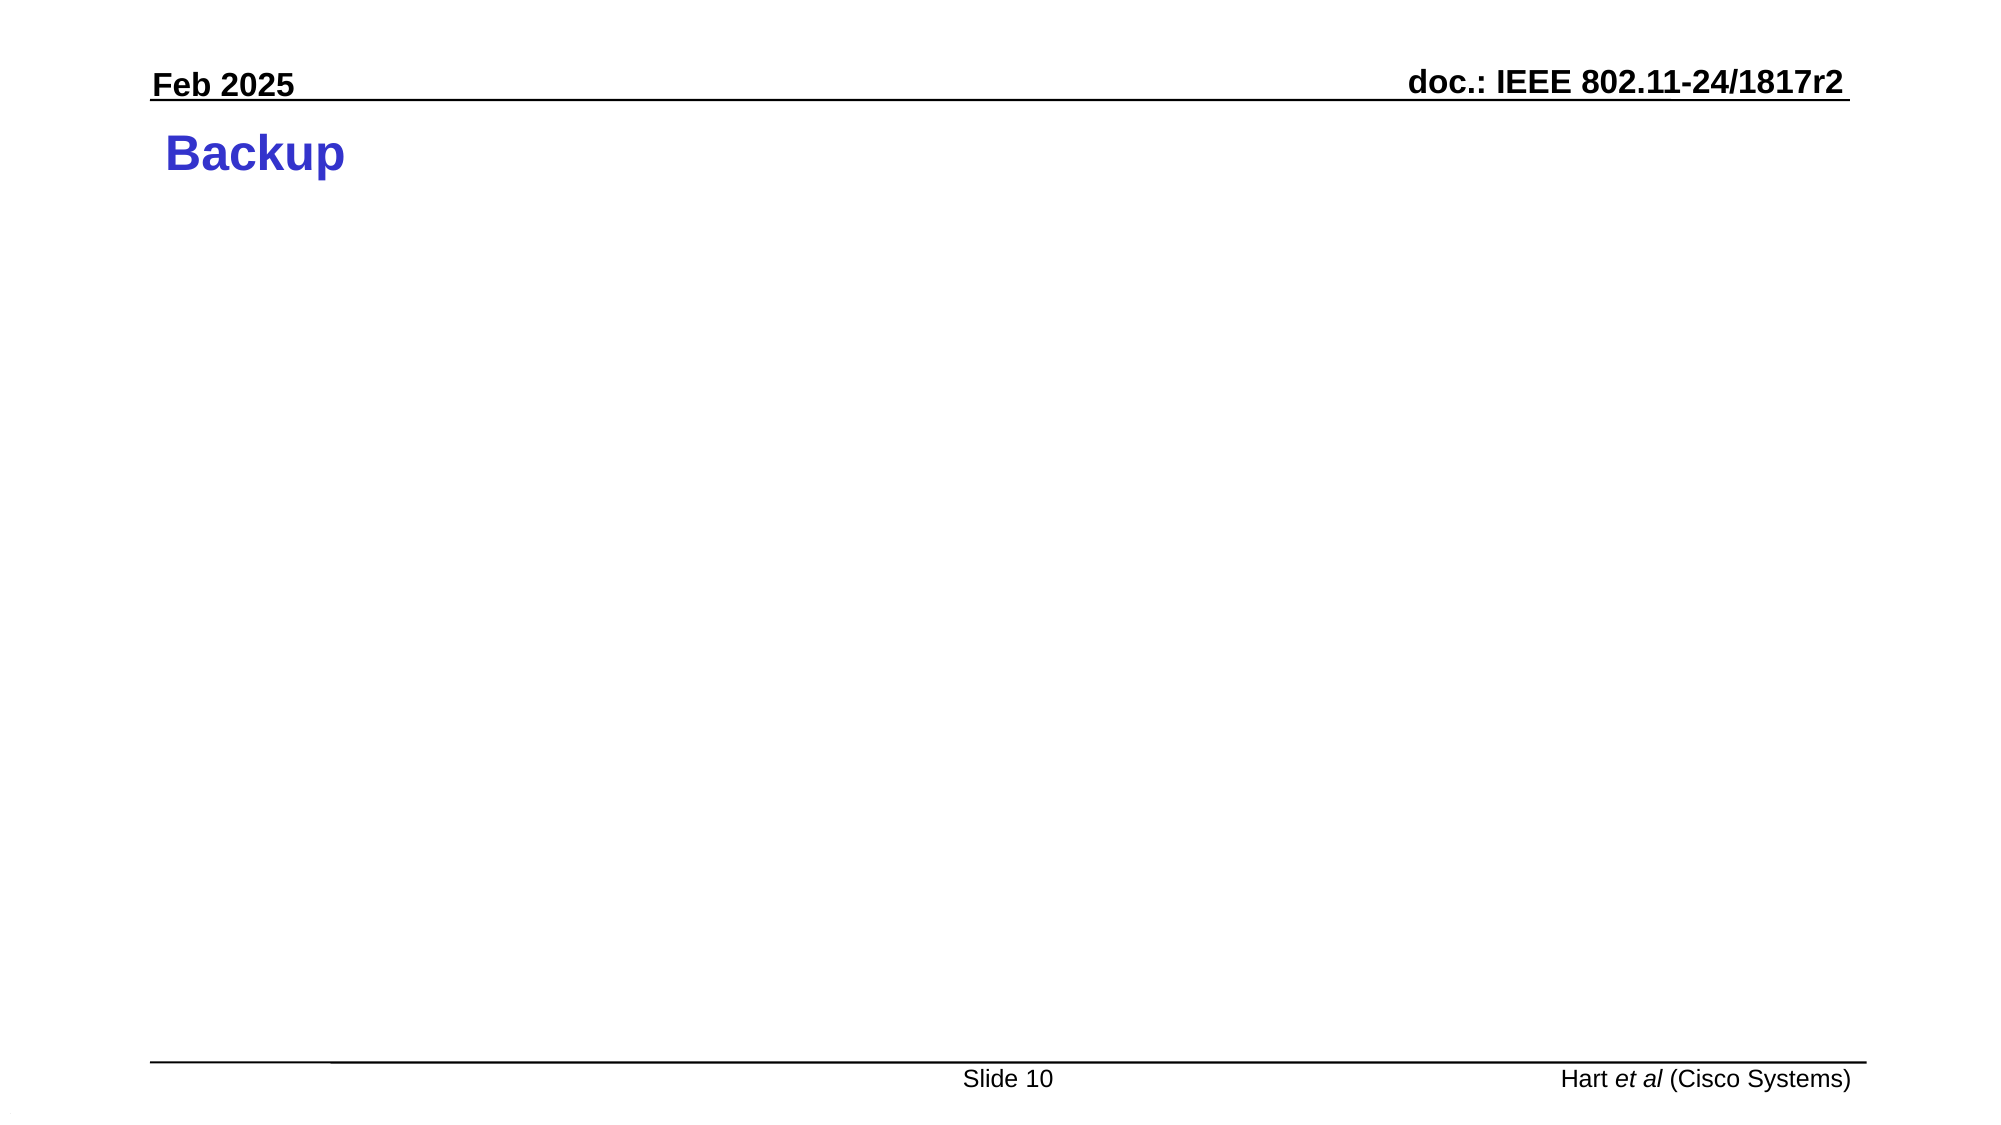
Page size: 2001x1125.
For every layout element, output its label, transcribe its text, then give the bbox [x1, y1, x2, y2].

title Backup [150, 112, 1850, 288]
footer Hart et al (Cisco Systems) [1233, 1062, 1867, 1093]
slide_number Slide 10 [961, 1061, 1056, 1093]
